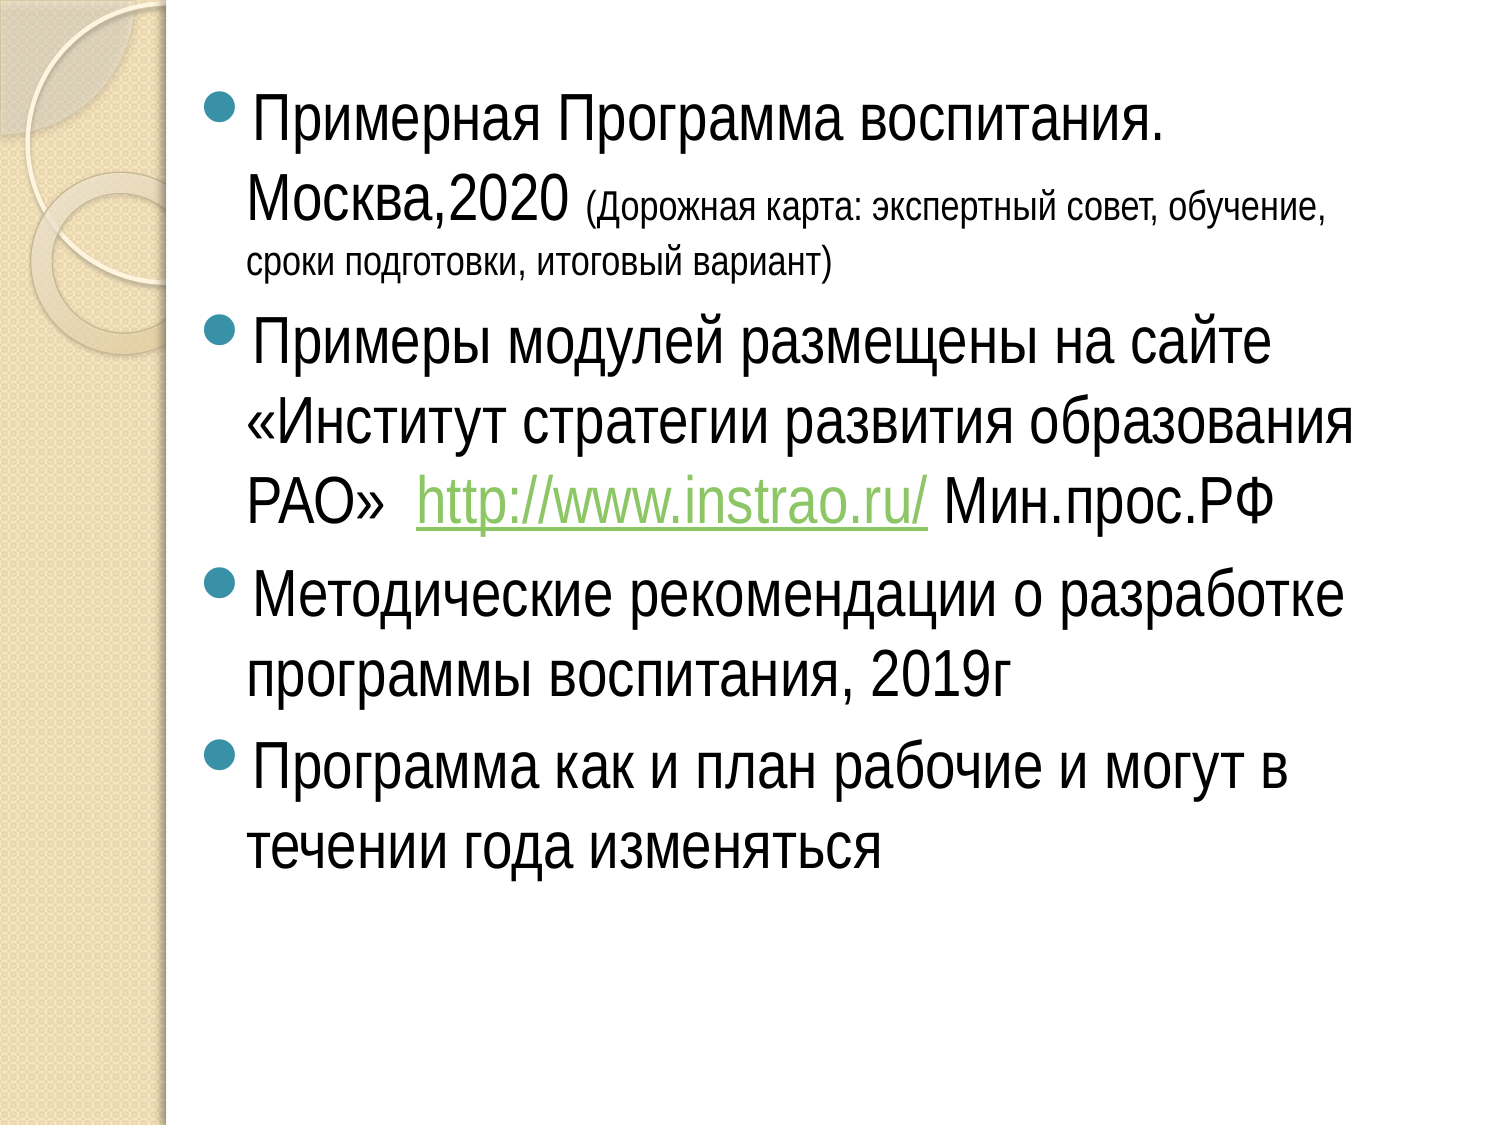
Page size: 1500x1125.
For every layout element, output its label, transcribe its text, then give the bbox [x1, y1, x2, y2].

list Примерная Программа воспитания. Москва,2020 (Дорожная карта: экспертный совет, обучение, сроки подготовки, итоговый вариант) Примеры модулей размещены на сайте «Институт стратегии развития образования РАО» http://www.instrao.ru/ Мин.прос.РФ Методические рекомендации о разработке программы воспитания, 2019г Программа как и план рабочие и могут в течении года изменяться [171, 66, 1425, 1005]
